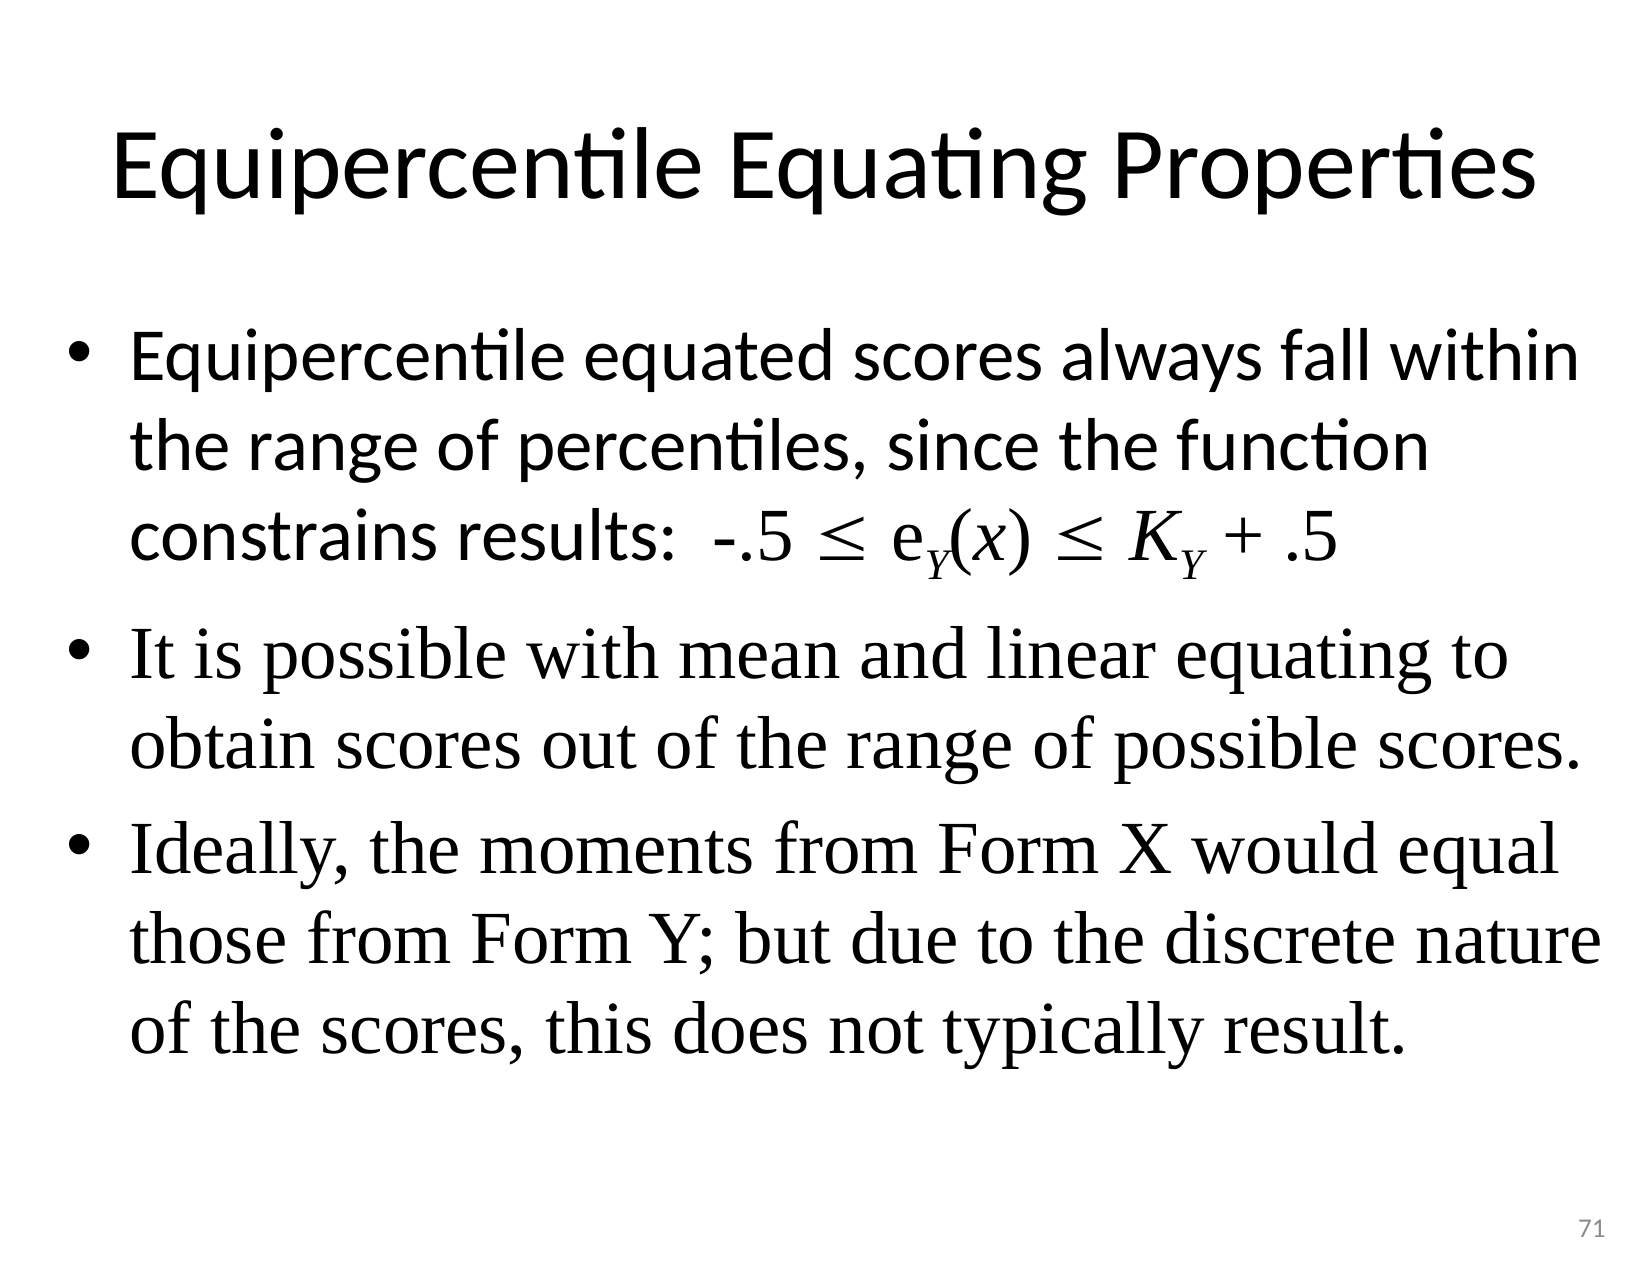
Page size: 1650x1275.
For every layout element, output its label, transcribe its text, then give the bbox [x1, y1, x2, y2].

list Equipercentile equated scores always fall within the range of percentiles, since the function constrains results: -.5  eY(x)  KY + .5 It is possible with mean and linear equating to obtain scores out of the range of possible scores. Ideally, the moments from Form X would equal those from Form Y; but due to the discrete nature of the scores, this does not typically result. [50, 297, 1625, 1247]
title Equipercentile Equating Properties [82, 51, 1568, 264]
slide_number 71 [1237, 1192, 1623, 1261]
